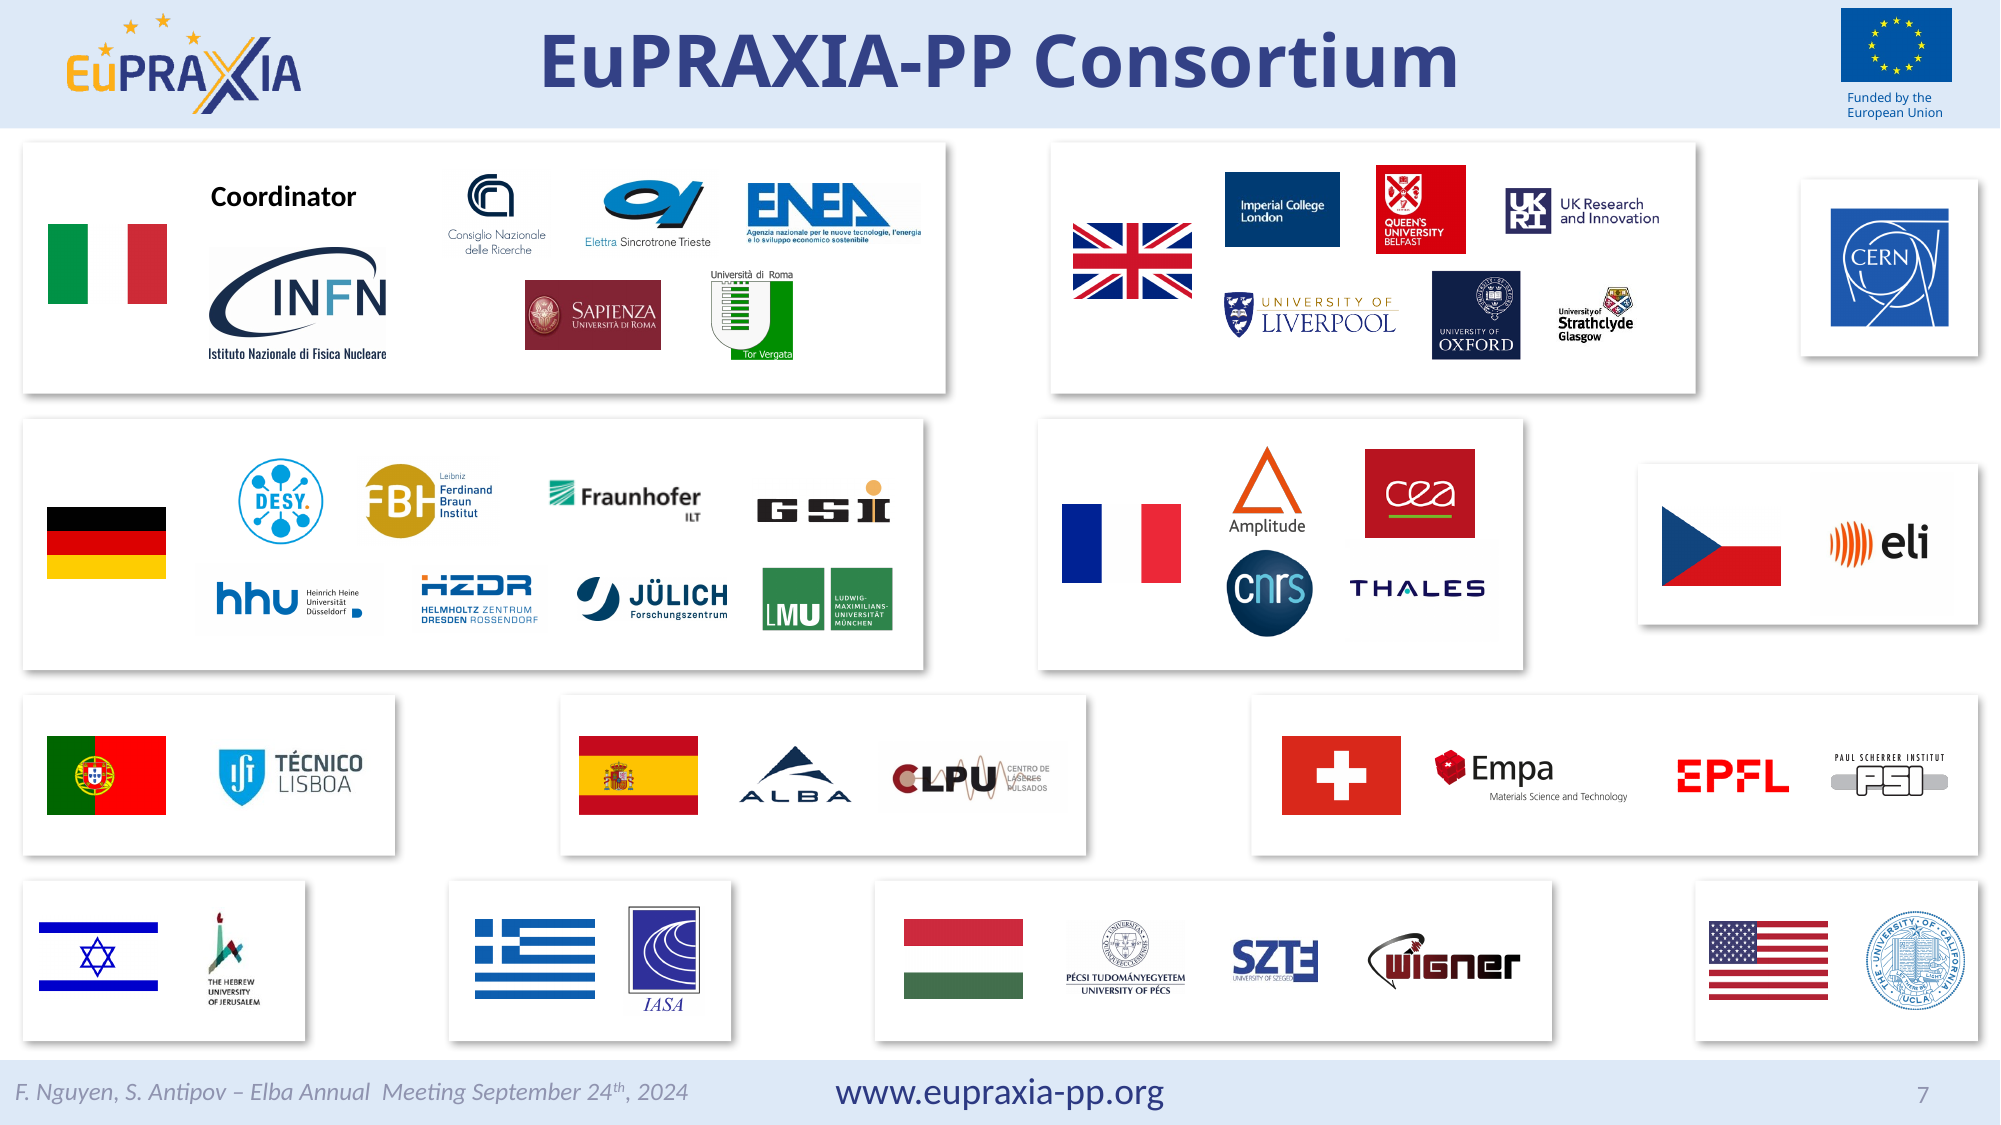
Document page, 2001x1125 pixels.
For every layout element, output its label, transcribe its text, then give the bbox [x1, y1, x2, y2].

footer F. Nguyen, S. Antipov – Elba Annual Meeting September 24th, 2024 [0, 1060, 743, 1120]
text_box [22, 695, 1978, 856]
picture [1841, 8, 1952, 82]
title EuPRAXIA-PP Consortium [346, 0, 1653, 142]
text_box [22, 880, 1978, 1042]
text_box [22, 418, 1978, 671]
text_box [22, 142, 1978, 394]
picture [67, 13, 301, 114]
slide_number 7 [1494, 1063, 1945, 1123]
